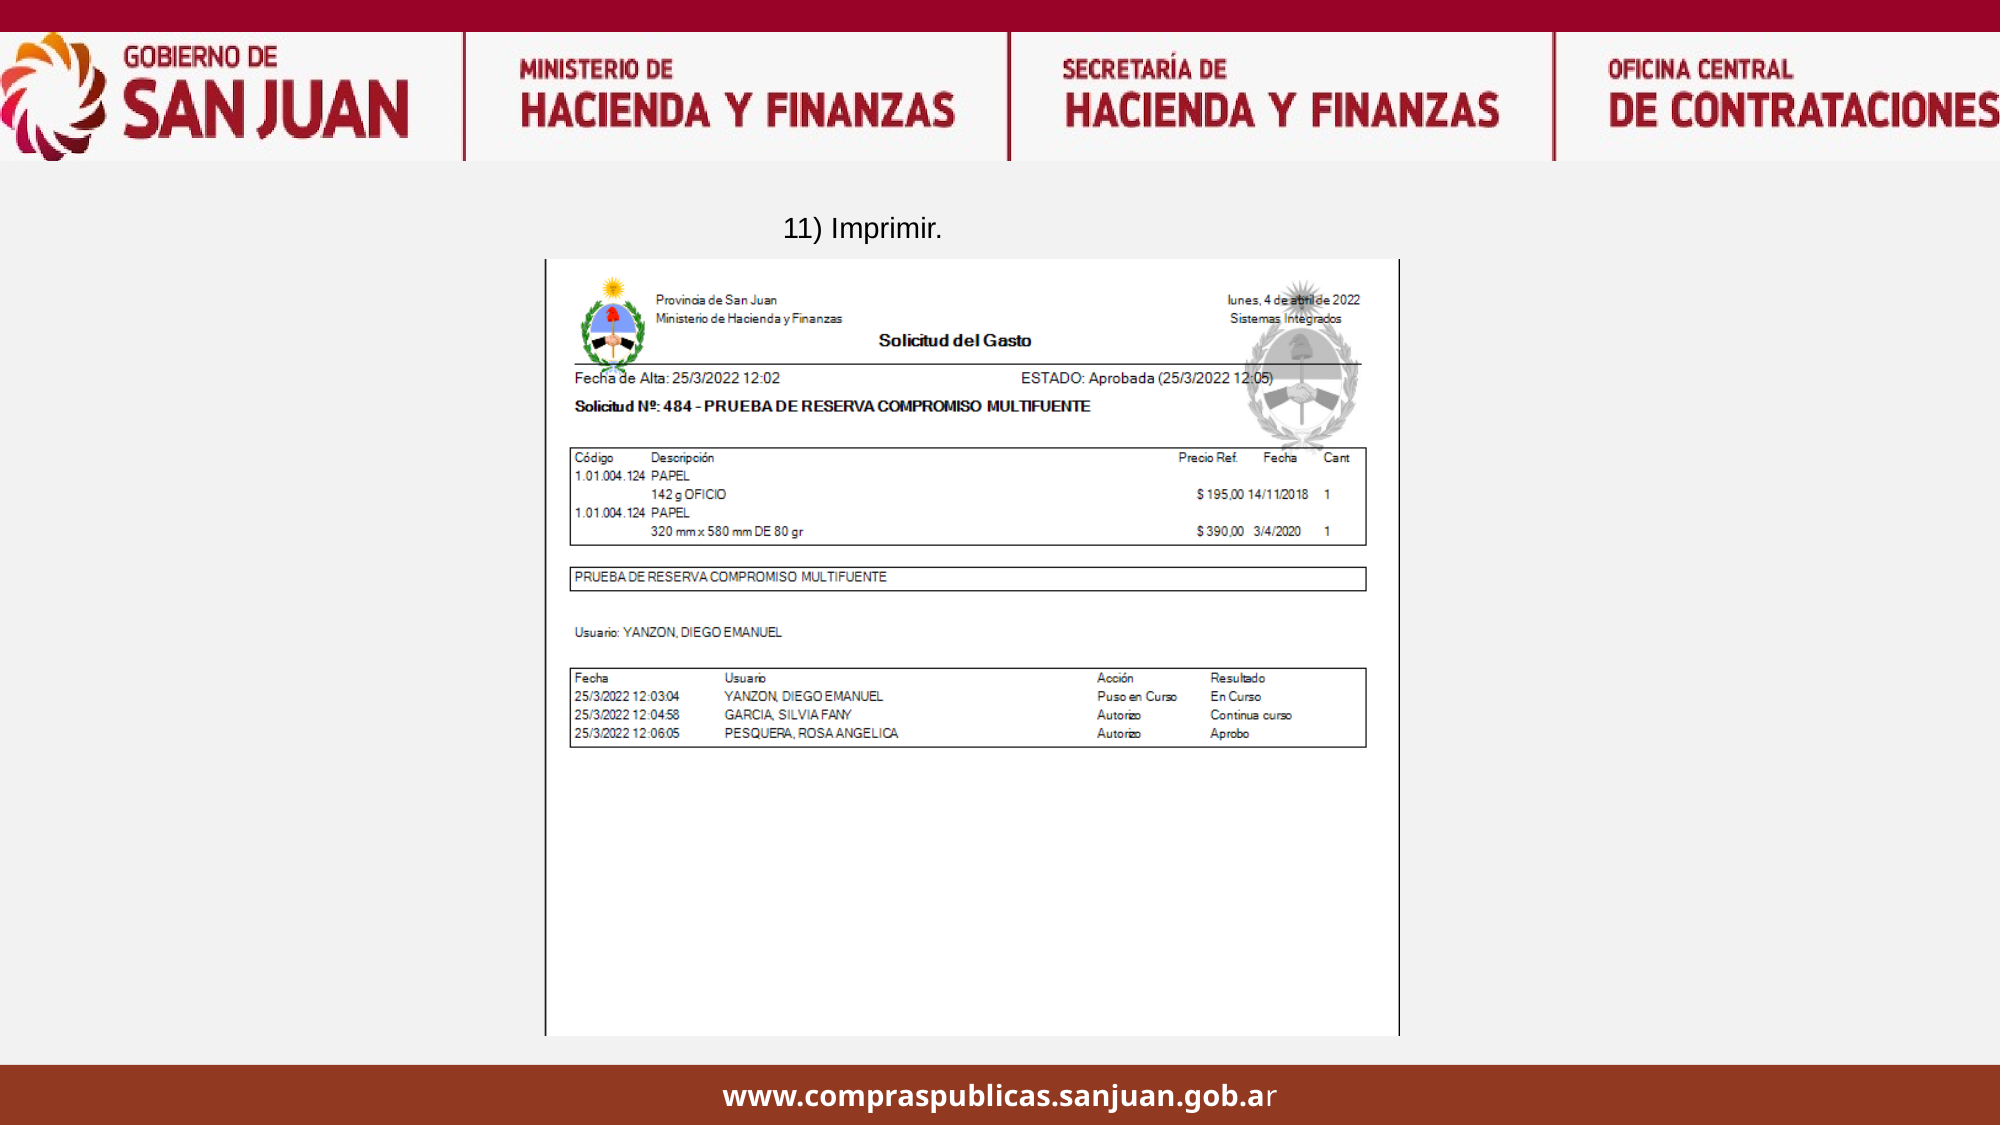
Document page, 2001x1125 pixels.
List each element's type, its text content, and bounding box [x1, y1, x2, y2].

picture [0, 32, 2000, 162]
text_box www.compraspublicas.sanjuan.gob.ar [0, 1064, 2000, 1125]
picture [543, 259, 1401, 1036]
text_box [0, 0, 2000, 32]
text_box 11) Imprimir. [586, 201, 1424, 287]
